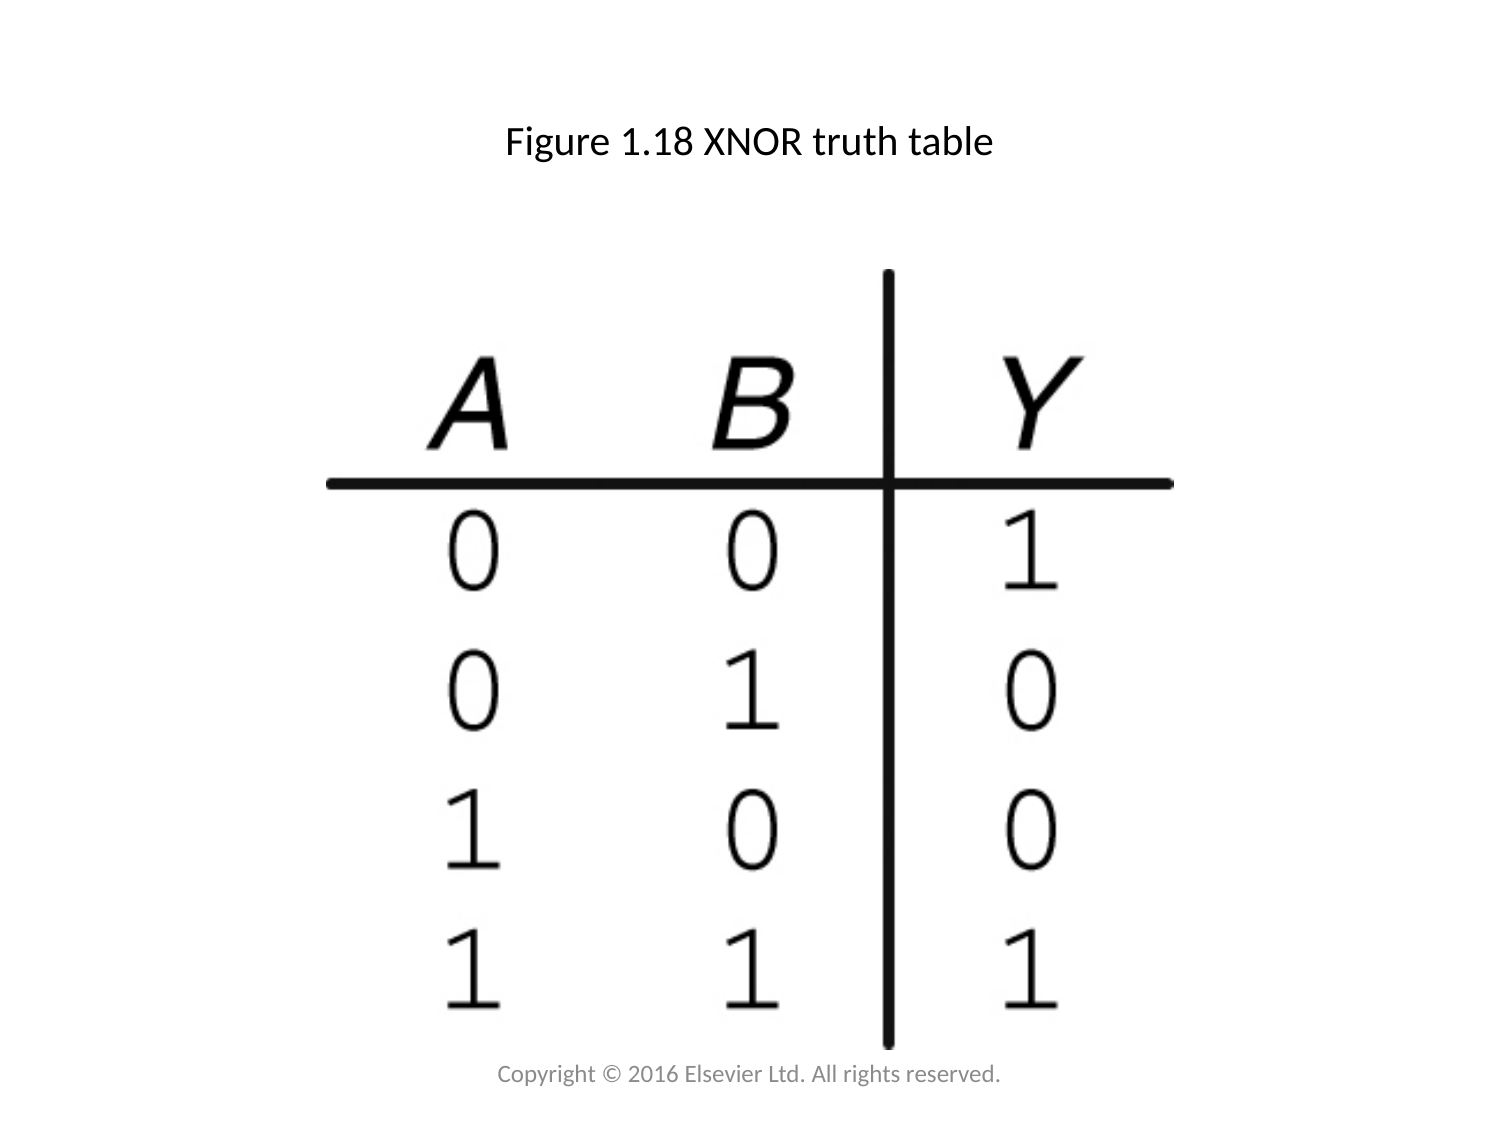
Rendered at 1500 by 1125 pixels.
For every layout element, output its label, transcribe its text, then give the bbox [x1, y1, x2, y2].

footer Copyright © 2016 Elsevier Ltd. All rights reserved. [437, 1060, 1063, 1103]
title Figure 1.18 XNOR truth table [75, 45, 1425, 233]
picture [326, 269, 1174, 1051]
